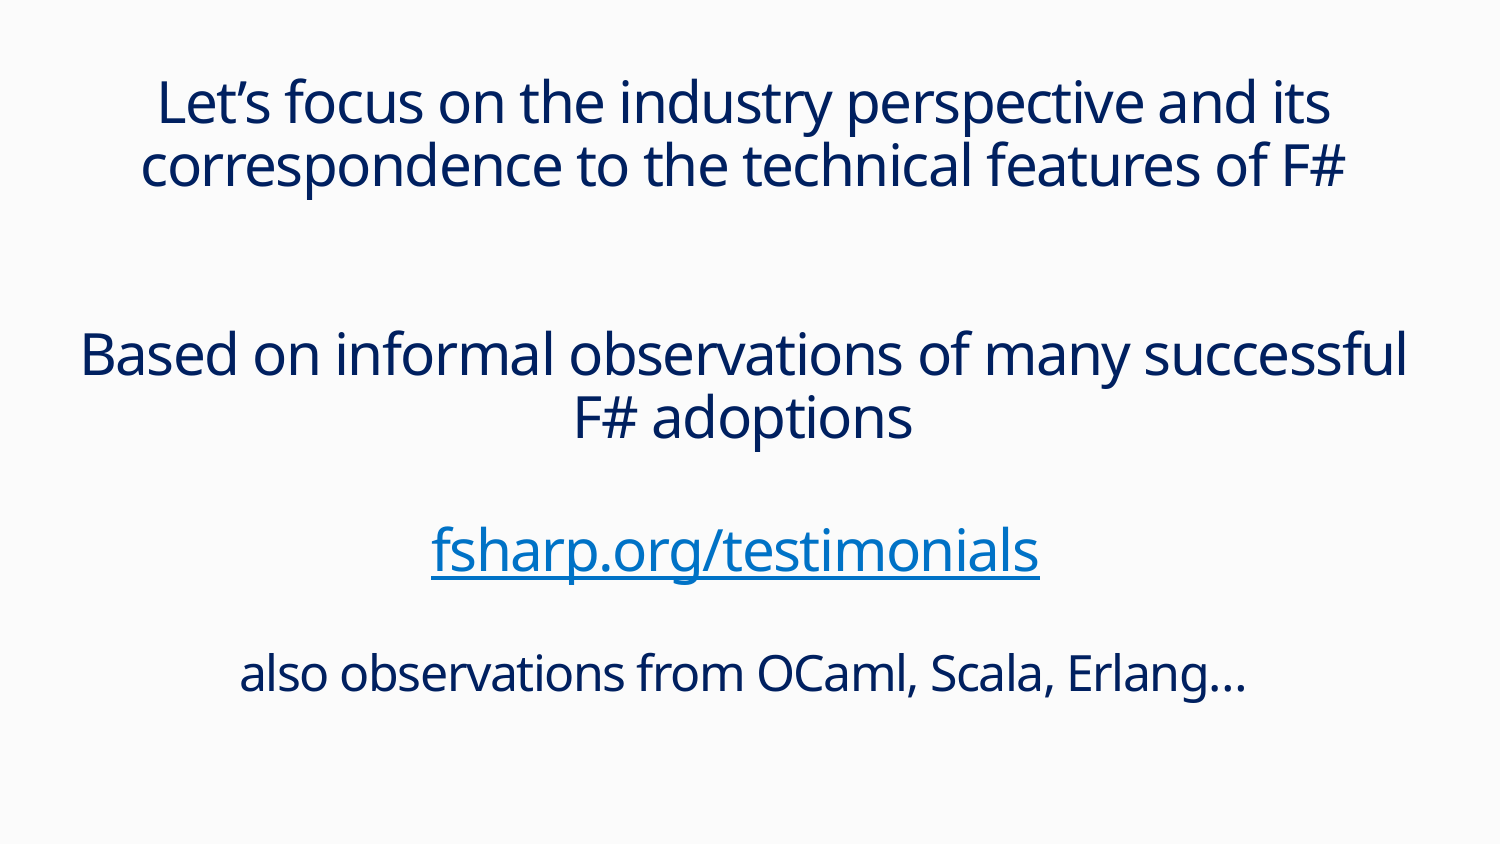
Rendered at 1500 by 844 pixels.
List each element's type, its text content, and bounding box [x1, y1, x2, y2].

title Let’s focus on the industry perspective and its correspondence to the technical features of F# Based on informal observations of many successful F# adoptions fsharp.org/testimonials also observations from OCaml, Scala, Erlang… [56, 73, 1431, 701]
